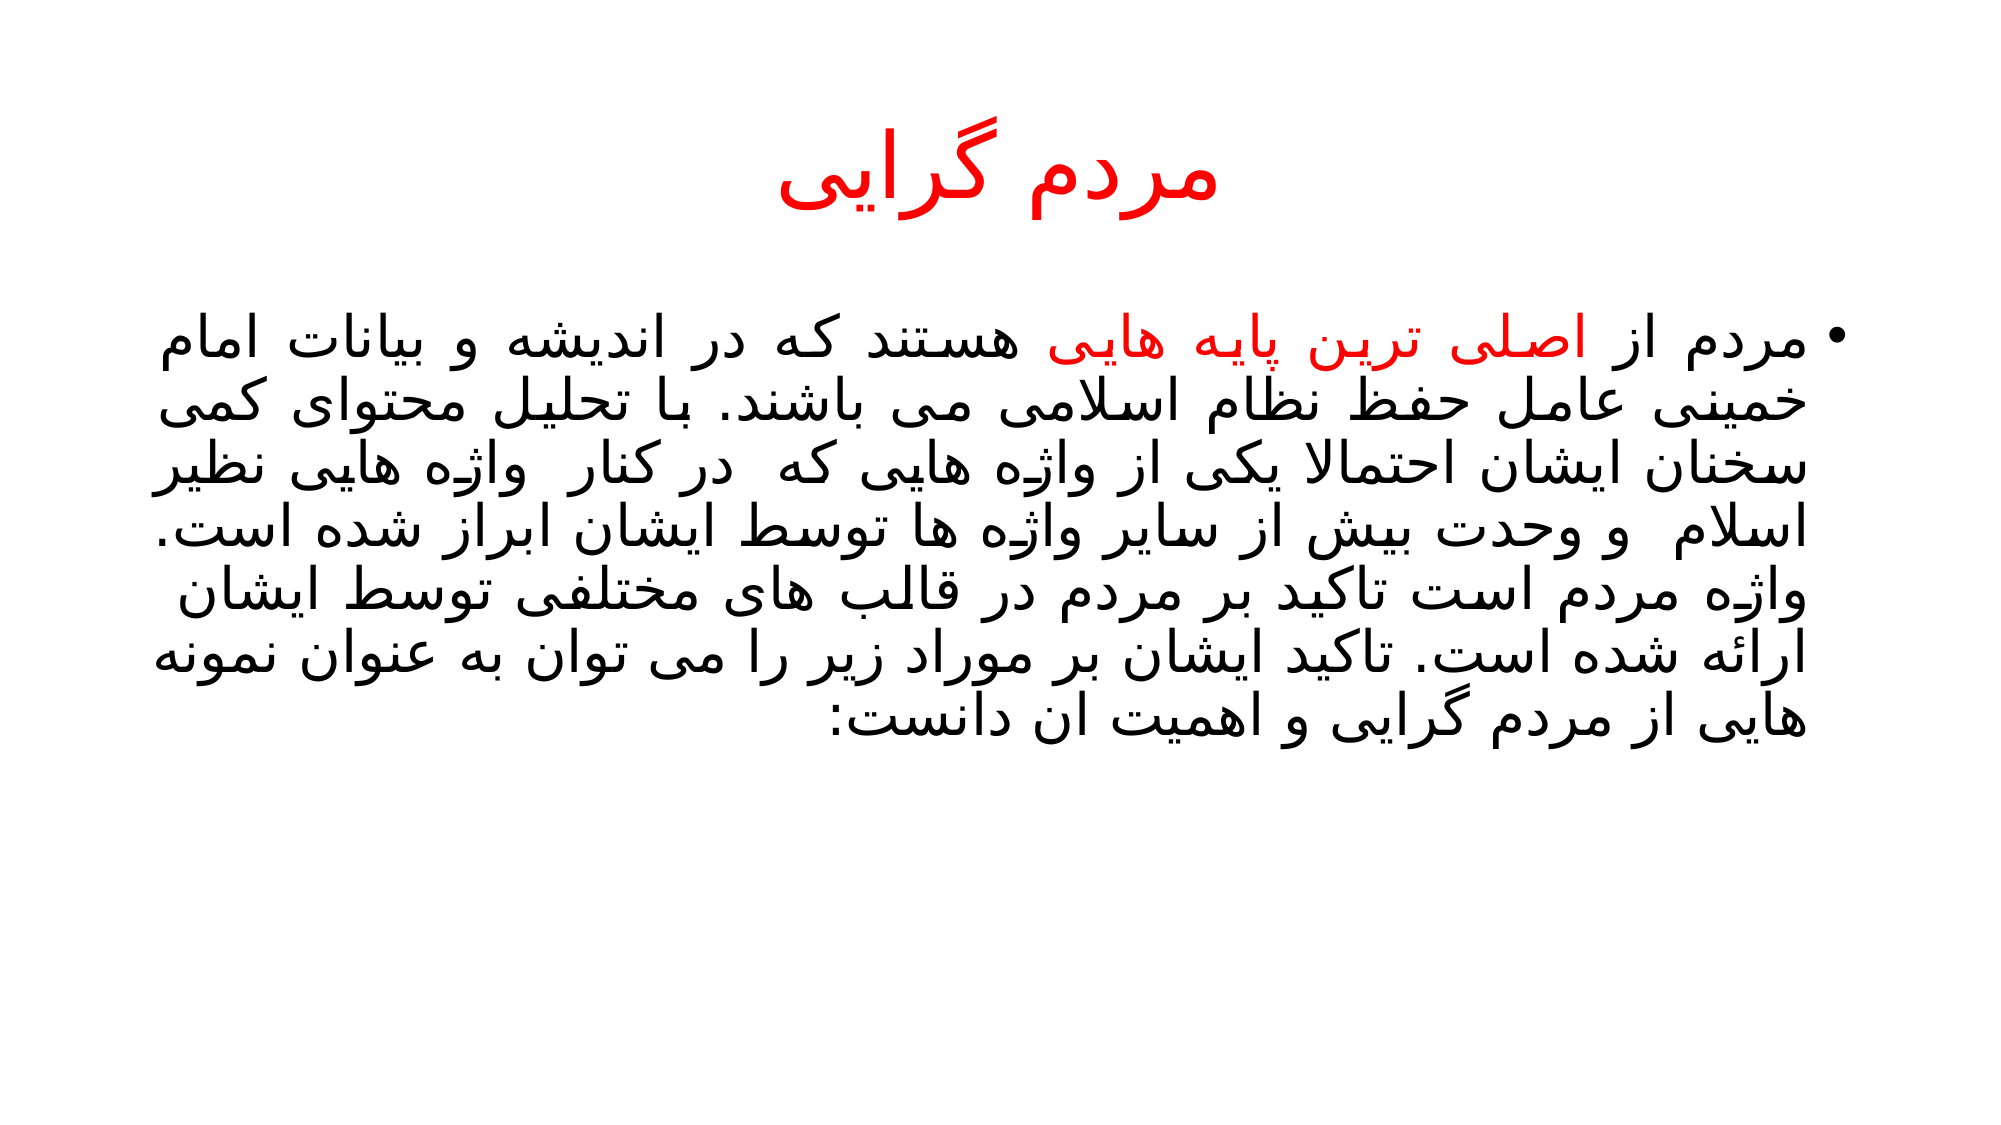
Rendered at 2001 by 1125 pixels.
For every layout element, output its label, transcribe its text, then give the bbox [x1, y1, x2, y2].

title مردم گرایی [137, 59, 1863, 278]
list مردم از اصلی ترین پایه هایی هستند که در اندیشه و بیانات امام خمینی عامل حفظ نظام اسلامی می باشند. با تحلیل محتوای کمی سخنان ایشان احتمالا یکی از واژه هایی که در کنار واژه هایی نظیر اسلام و وحدت بیش از سایر واژه ها توسط ایشان ابراز شده است. واژه مردم است تاکید بر مردم در قالب های مختلفی توسط ایشان ارائه شده است. تاکید ایشان بر موراد زیر را می توان به عنوان نمونه هایی از مردم گرایی و اهمیت ان دانست: [137, 299, 1863, 1014]
